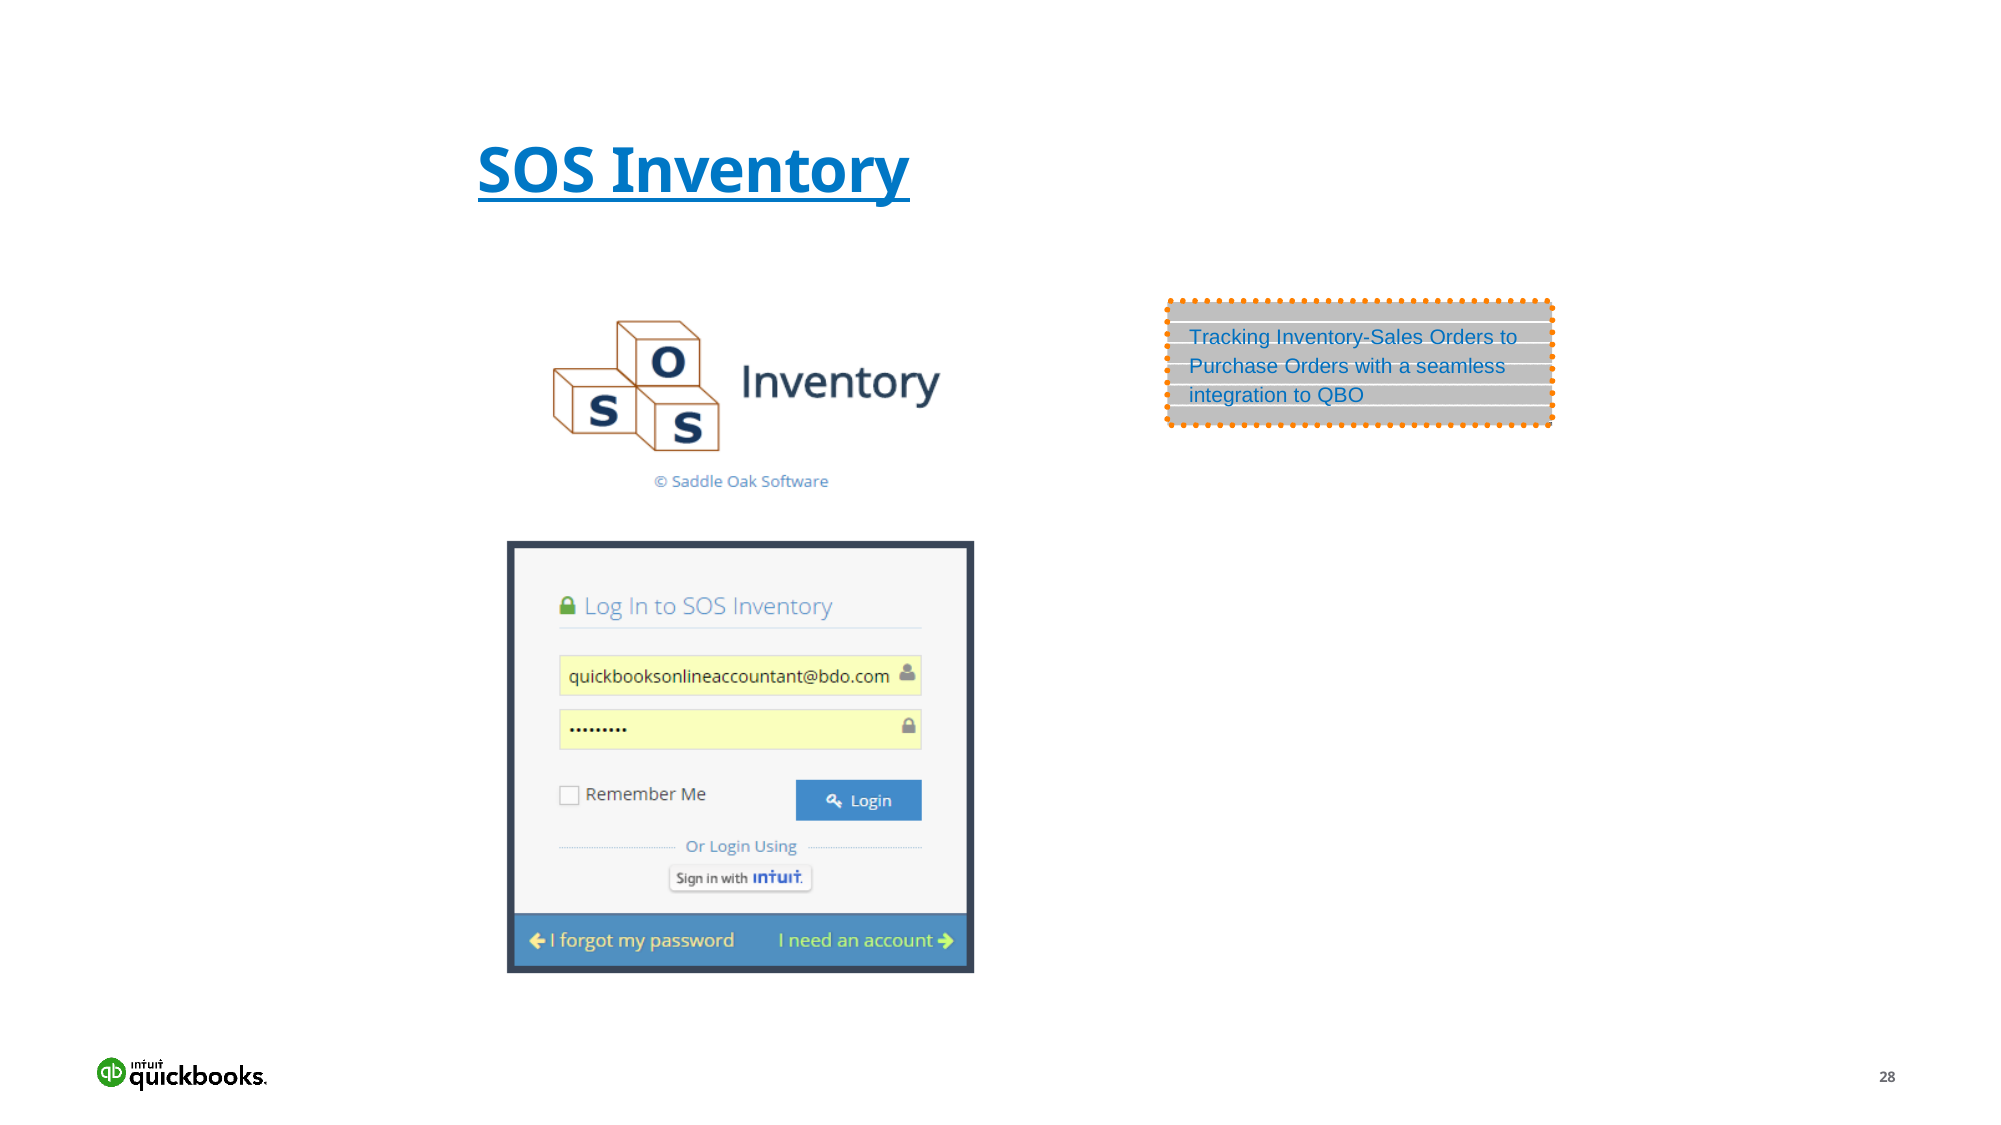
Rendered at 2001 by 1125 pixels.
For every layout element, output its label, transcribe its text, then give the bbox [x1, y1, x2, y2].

text_box [1313, 297, 1320, 304]
text_box [1205, 422, 1211, 429]
text_box [1167, 301, 1553, 426]
title SOS Inventory [476, 23, 1833, 212]
text_box [1164, 367, 1171, 374]
text_box [1549, 390, 1556, 396]
text_box [1471, 297, 1478, 304]
text_box [1265, 297, 1271, 304]
text_box [1167, 297, 1174, 304]
text_box [1164, 343, 1171, 349]
text_box [1410, 297, 1417, 304]
text_box [1472, 422, 1478, 429]
text_box [1290, 422, 1296, 429]
text_box [1549, 341, 1556, 348]
text_box [1532, 297, 1538, 304]
text_box [1496, 422, 1503, 429]
text_box [1164, 416, 1175, 429]
text_box [1241, 422, 1248, 429]
text_box [1253, 297, 1259, 304]
text_box [1277, 297, 1283, 304]
text_box Tracking Inventory-Sales Orders to Purchase Orders with a seamless integration to QBO [1187, 320, 1519, 407]
text_box [1363, 422, 1369, 429]
text_box [1508, 297, 1514, 304]
text_box [476, 301, 1044, 1002]
text_box [1325, 297, 1332, 304]
text_box [1533, 422, 1539, 429]
text_box [1180, 422, 1187, 429]
text_box [1228, 297, 1235, 304]
text_box [1549, 378, 1556, 384]
text_box [1265, 422, 1272, 429]
text_box [1302, 422, 1308, 429]
text_box [1447, 422, 1454, 429]
text_box [1549, 317, 1556, 324]
text_box [1164, 355, 1171, 362]
text_box [1278, 422, 1284, 429]
text_box [1435, 422, 1442, 429]
text_box [1180, 297, 1186, 304]
text_box [1460, 422, 1466, 429]
text_box [1520, 422, 1527, 429]
text_box [1164, 331, 1171, 337]
text_box [1253, 422, 1260, 429]
text_box [1544, 297, 1551, 304]
text_box [1484, 422, 1491, 429]
text_box [1459, 297, 1465, 304]
text_box [1164, 404, 1171, 410]
text_box [1423, 422, 1430, 429]
text_box [1350, 422, 1357, 429]
text_box [1549, 353, 1556, 360]
text_box [1386, 297, 1393, 304]
text_box [1289, 297, 1296, 304]
text_box [1350, 297, 1356, 304]
text_box [1216, 297, 1223, 304]
text_box [1326, 422, 1333, 429]
text_box [1520, 297, 1526, 304]
text_box [1495, 297, 1502, 304]
text_box [1164, 306, 1171, 313]
picture [82, 1043, 277, 1105]
text_box [1362, 297, 1368, 304]
text_box [1338, 422, 1345, 429]
text_box [1549, 366, 1556, 372]
text_box [1399, 422, 1406, 429]
text_box [1411, 422, 1418, 429]
text_box [1240, 297, 1247, 304]
text_box [1508, 422, 1515, 429]
text_box [1229, 422, 1236, 429]
text_box [1447, 297, 1453, 304]
text_box [1164, 391, 1171, 398]
text_box [1387, 422, 1393, 429]
text_box [1422, 297, 1429, 304]
text_box [1374, 297, 1381, 304]
text_box [1549, 329, 1556, 336]
text_box [1545, 422, 1551, 429]
text_box [1217, 422, 1223, 429]
text_box [1398, 297, 1405, 304]
text_box [1193, 422, 1199, 429]
text_box [1164, 379, 1171, 386]
text_box [1337, 297, 1344, 304]
text_box [1375, 422, 1381, 429]
text_box [1204, 297, 1211, 304]
text_box [1549, 305, 1556, 311]
text_box [1483, 297, 1490, 304]
text_box [1192, 297, 1198, 304]
text_box [1435, 297, 1441, 304]
text_box [1549, 414, 1556, 421]
text_box [1164, 319, 1171, 325]
text_box [1301, 297, 1308, 304]
text_box [1549, 402, 1556, 409]
text_box [1314, 422, 1321, 429]
